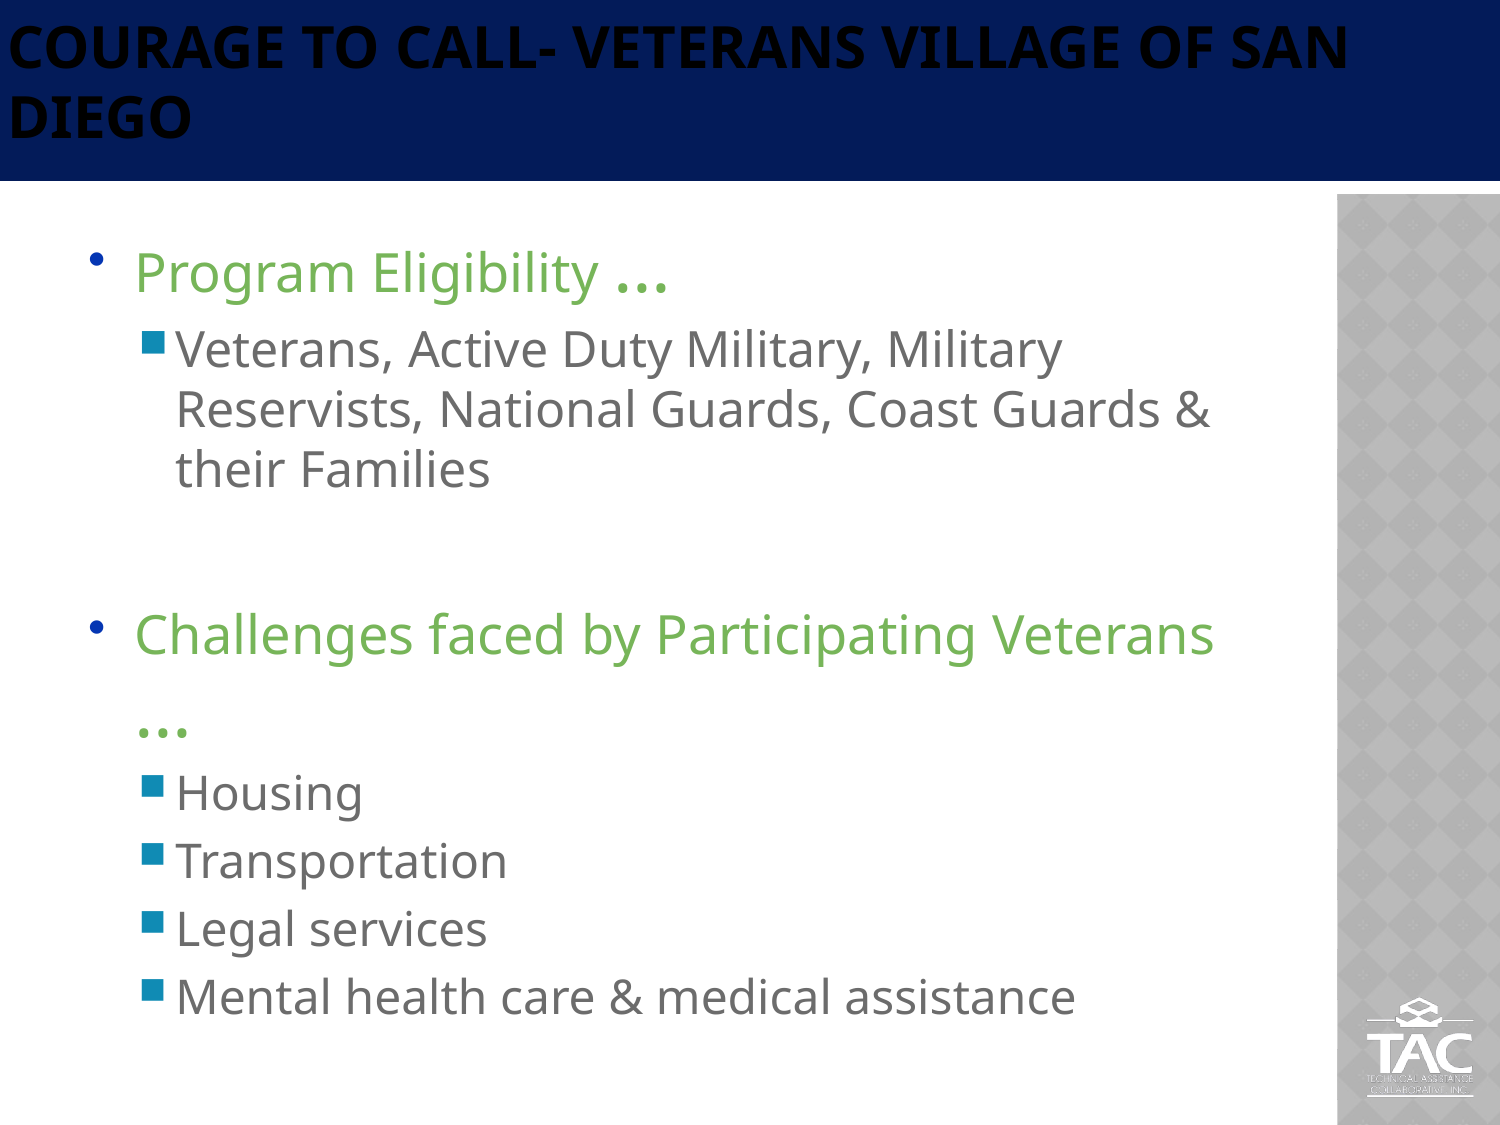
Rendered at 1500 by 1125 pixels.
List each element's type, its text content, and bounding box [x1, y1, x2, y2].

list Program Eligibility … Veterans, Active Duty Military, Military Reservists, National Guards, Coast Guards & their Families Challenges faced by Participating Veterans … Housing Transportation Legal services Mental health care & medical assistance [74, 212, 1263, 1088]
title Courage to Call- Veterans Village of San Diego [0, 24, 1500, 150]
picture [1362, 995, 1477, 1100]
